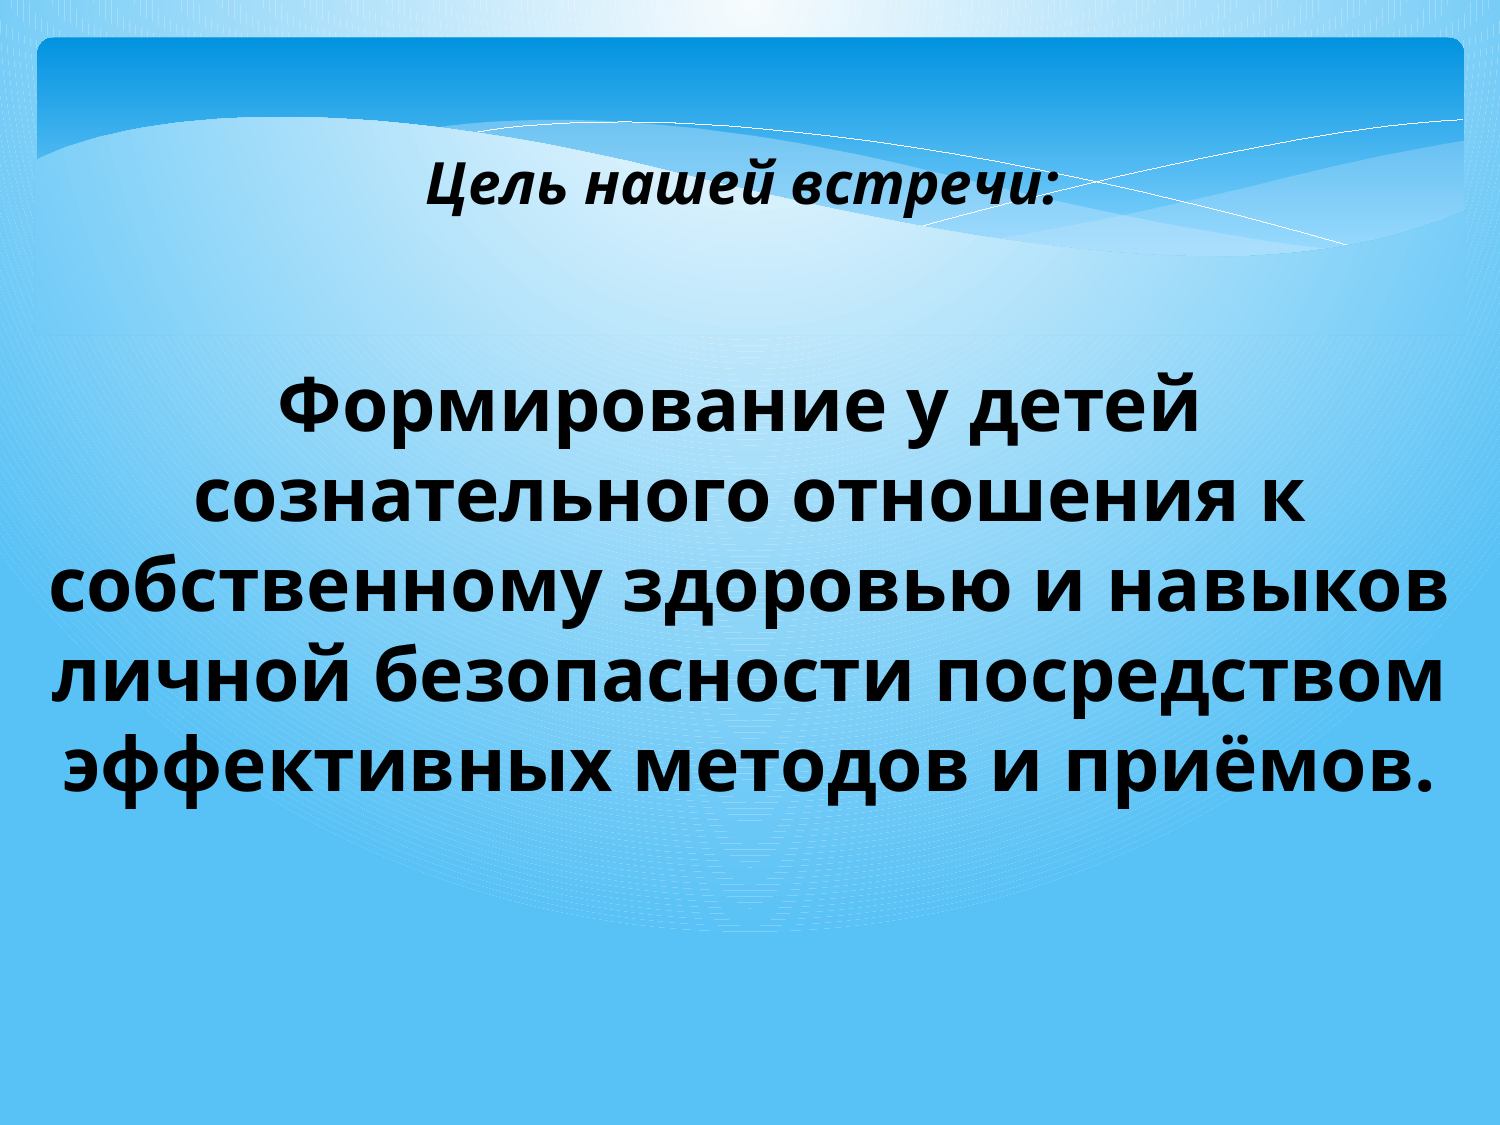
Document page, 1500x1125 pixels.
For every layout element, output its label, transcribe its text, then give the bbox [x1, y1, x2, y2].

text_box Цель нашей встречи: Формирование у детей сознательного отношения к собственному здоровью и навыков личной безопасности посредством эффективных методов и приёмов. [0, 138, 1500, 814]
